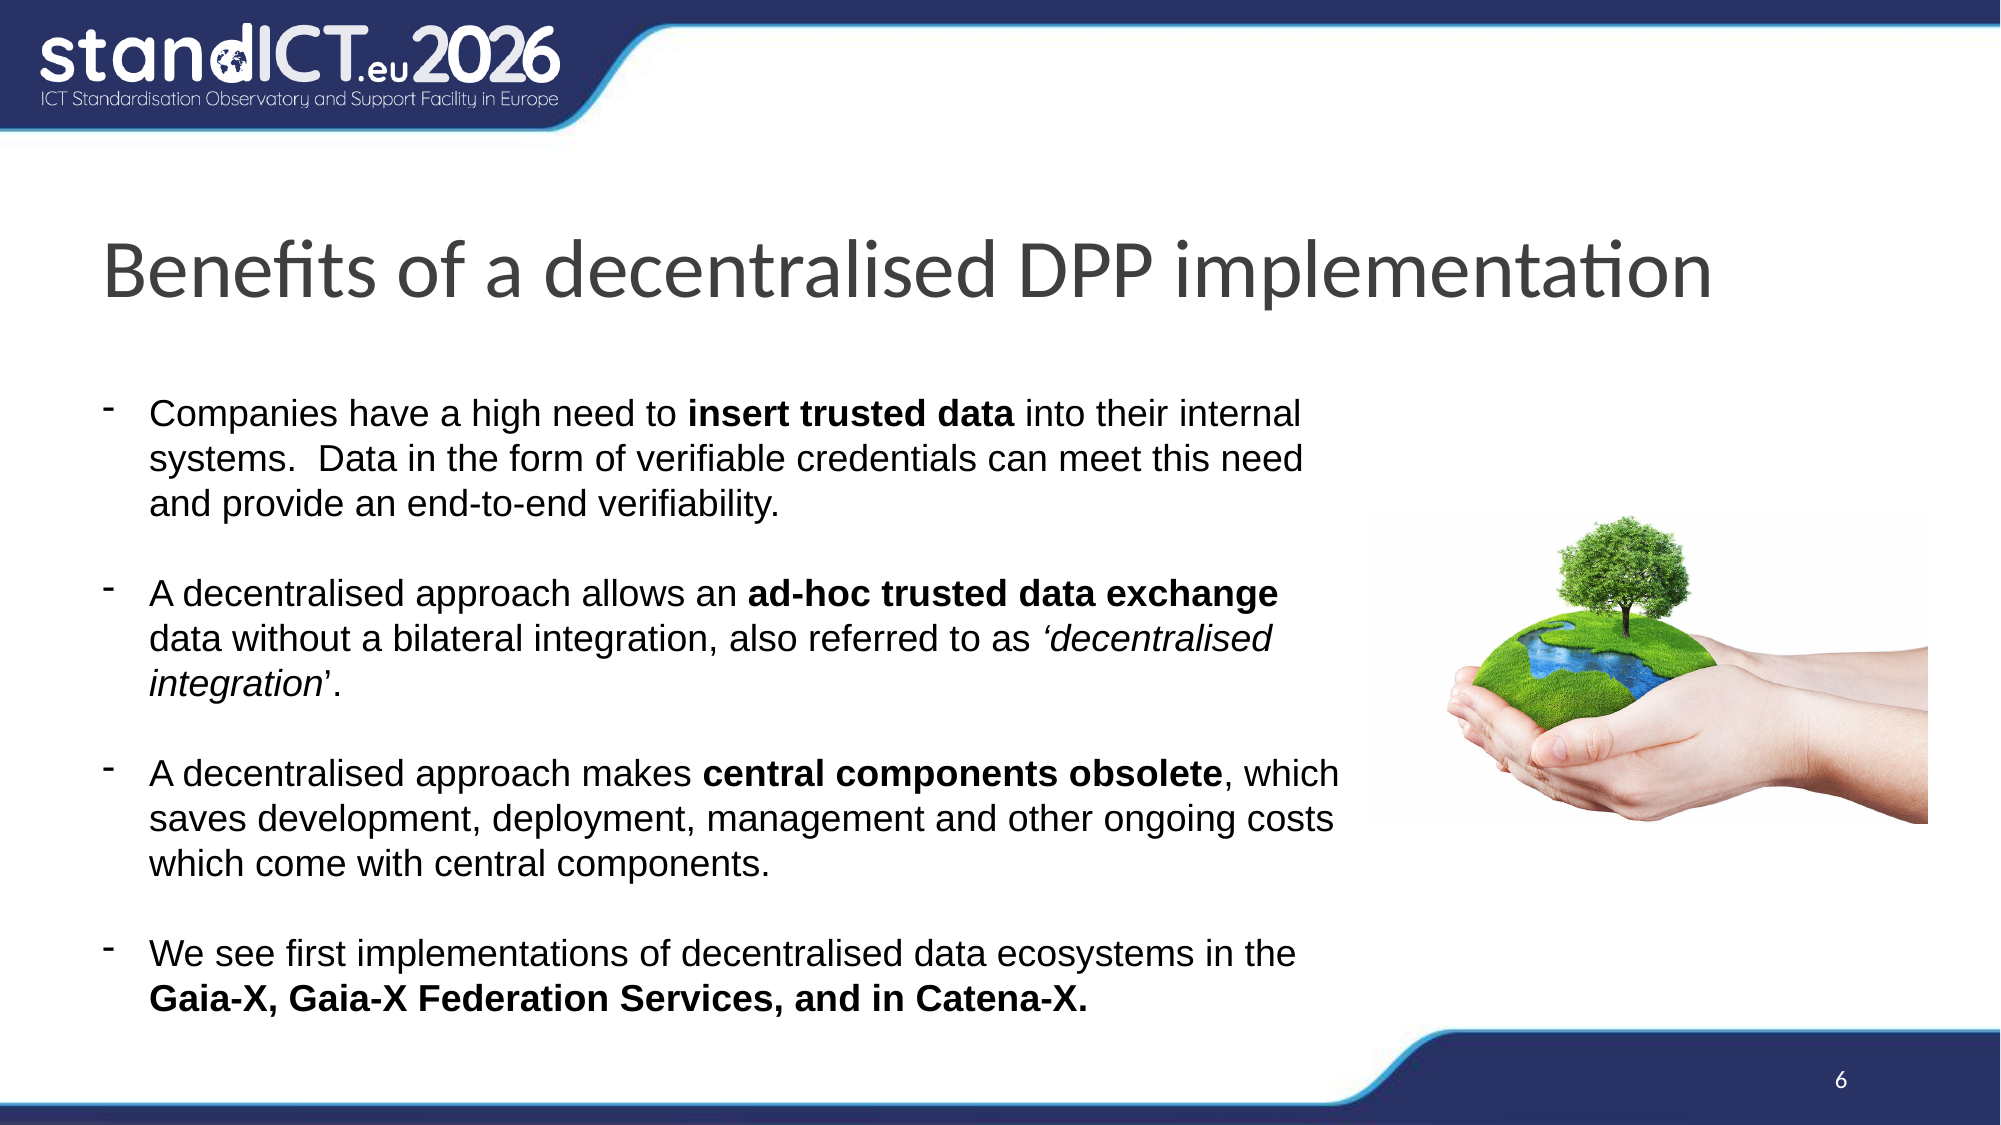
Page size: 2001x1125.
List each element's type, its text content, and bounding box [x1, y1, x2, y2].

text_box Companies have a high need to insert trusted data into their internal systems. Data in the form of verifiable credentials can meet this need and provide an end-to-end verifiability. A decentralised approach allows an ad-hoc trusted data exchange data without a bilateral integration, also referred to as ‘decentralised integration’. A decentralised approach makes central components obsolete, which saves development, deployment, management and other ongoing costs which come with central components. We see first implementations of decentralised data ecosystems in the Gaia-X, Gaia-X Federation Services, and in Catena-X. [87, 381, 1362, 905]
slide_number 6 [1412, 1048, 1863, 1109]
title Benefits of a decentralised DPP implementation [87, 217, 1883, 333]
picture [0, 0, 2001, 1125]
